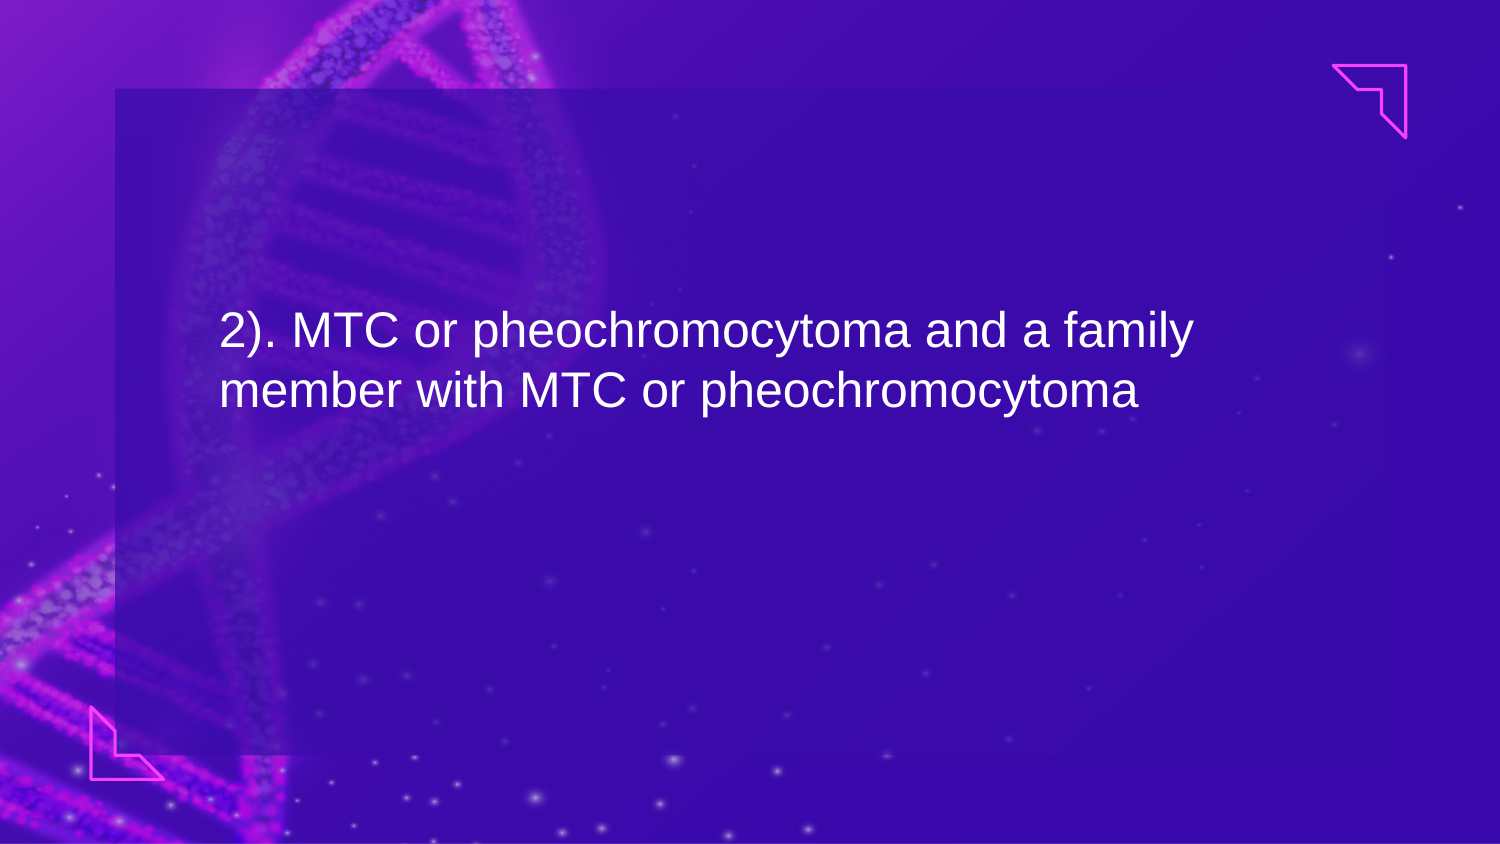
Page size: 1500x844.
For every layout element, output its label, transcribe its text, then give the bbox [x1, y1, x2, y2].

subtitle 2). MTC or pheochromocytoma and a family member with MTC or pheochromocytoma [218, 297, 1294, 817]
picture [0, 0, 1500, 844]
